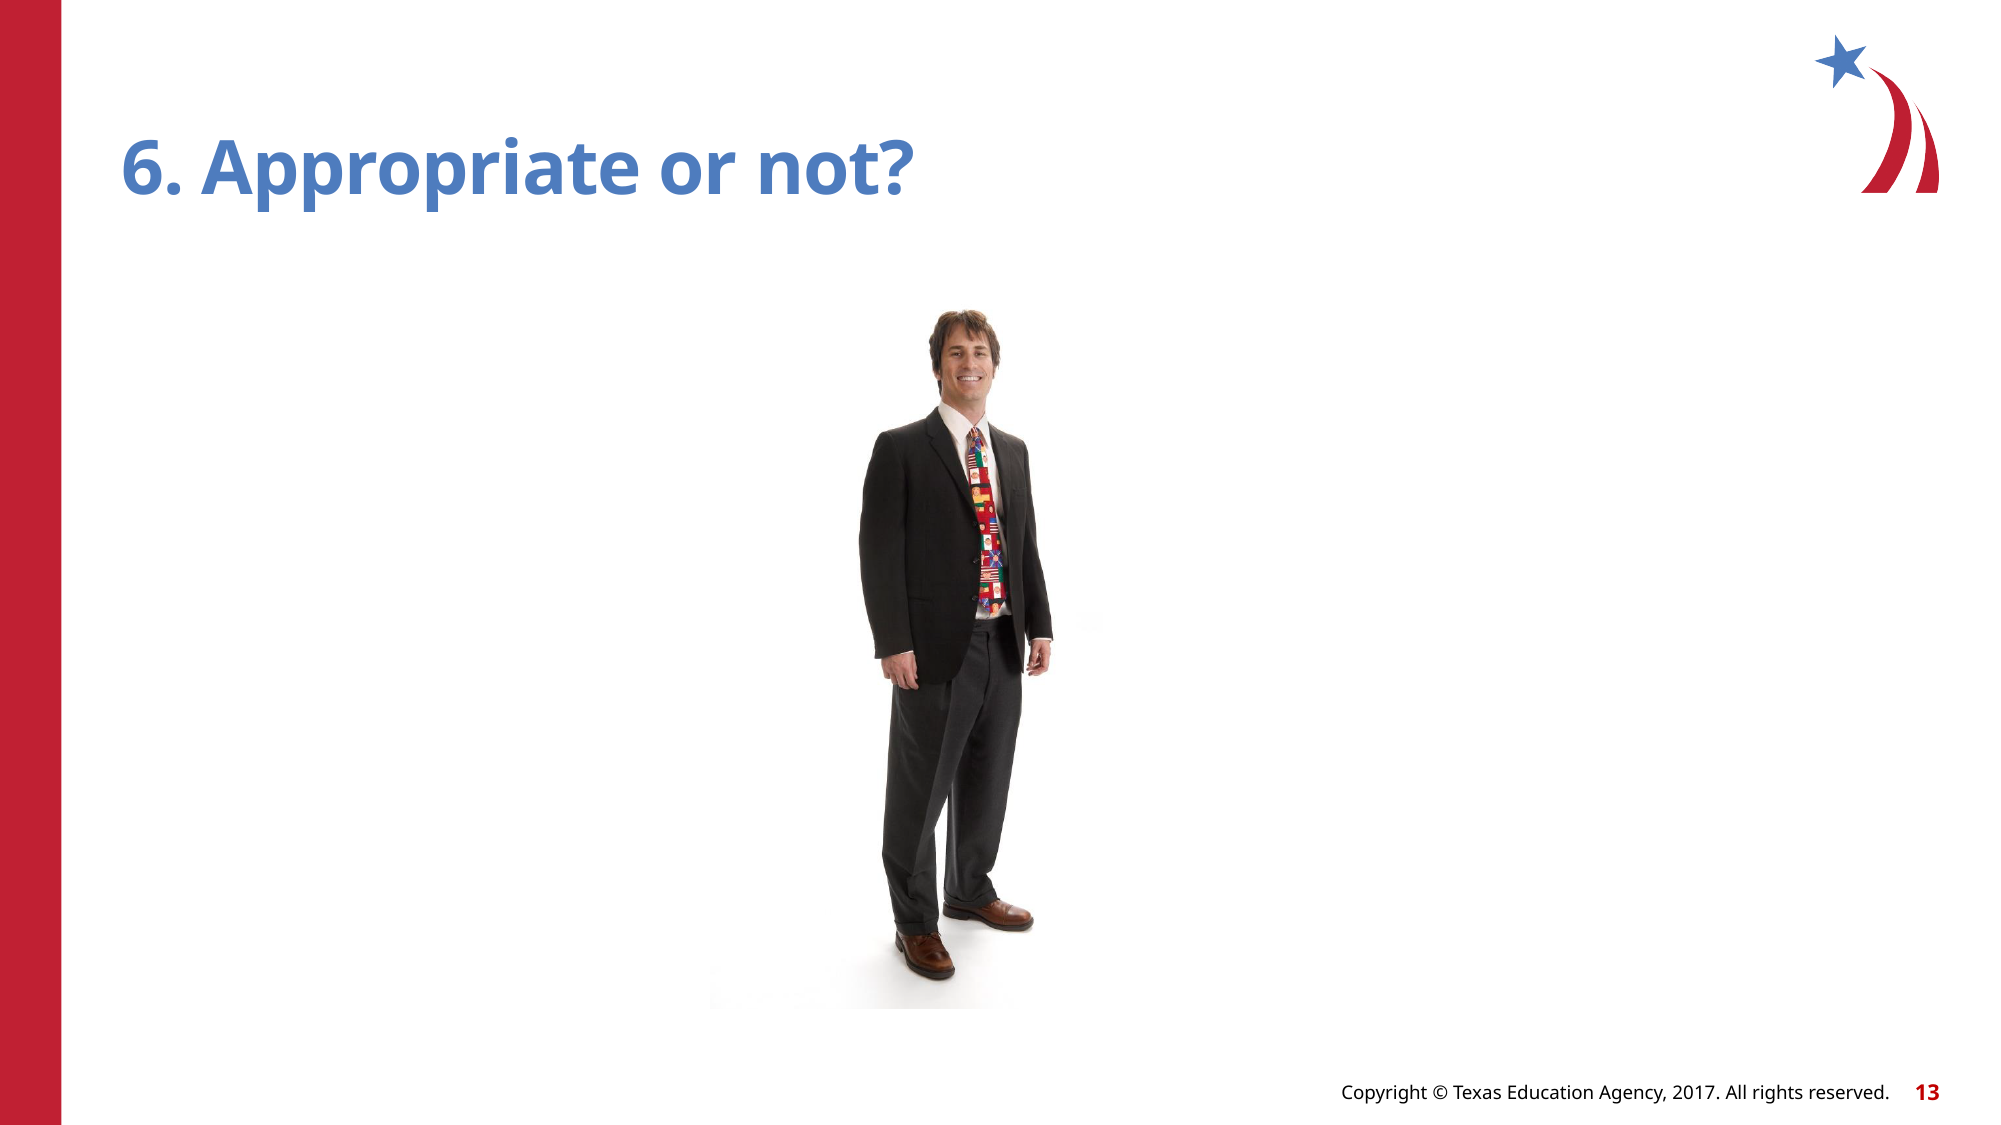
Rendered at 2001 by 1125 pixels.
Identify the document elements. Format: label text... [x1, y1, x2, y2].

title 6. Appropriate or not? [121, 66, 1772, 211]
picture [1814, 34, 1939, 193]
picture [709, 257, 1222, 1009]
